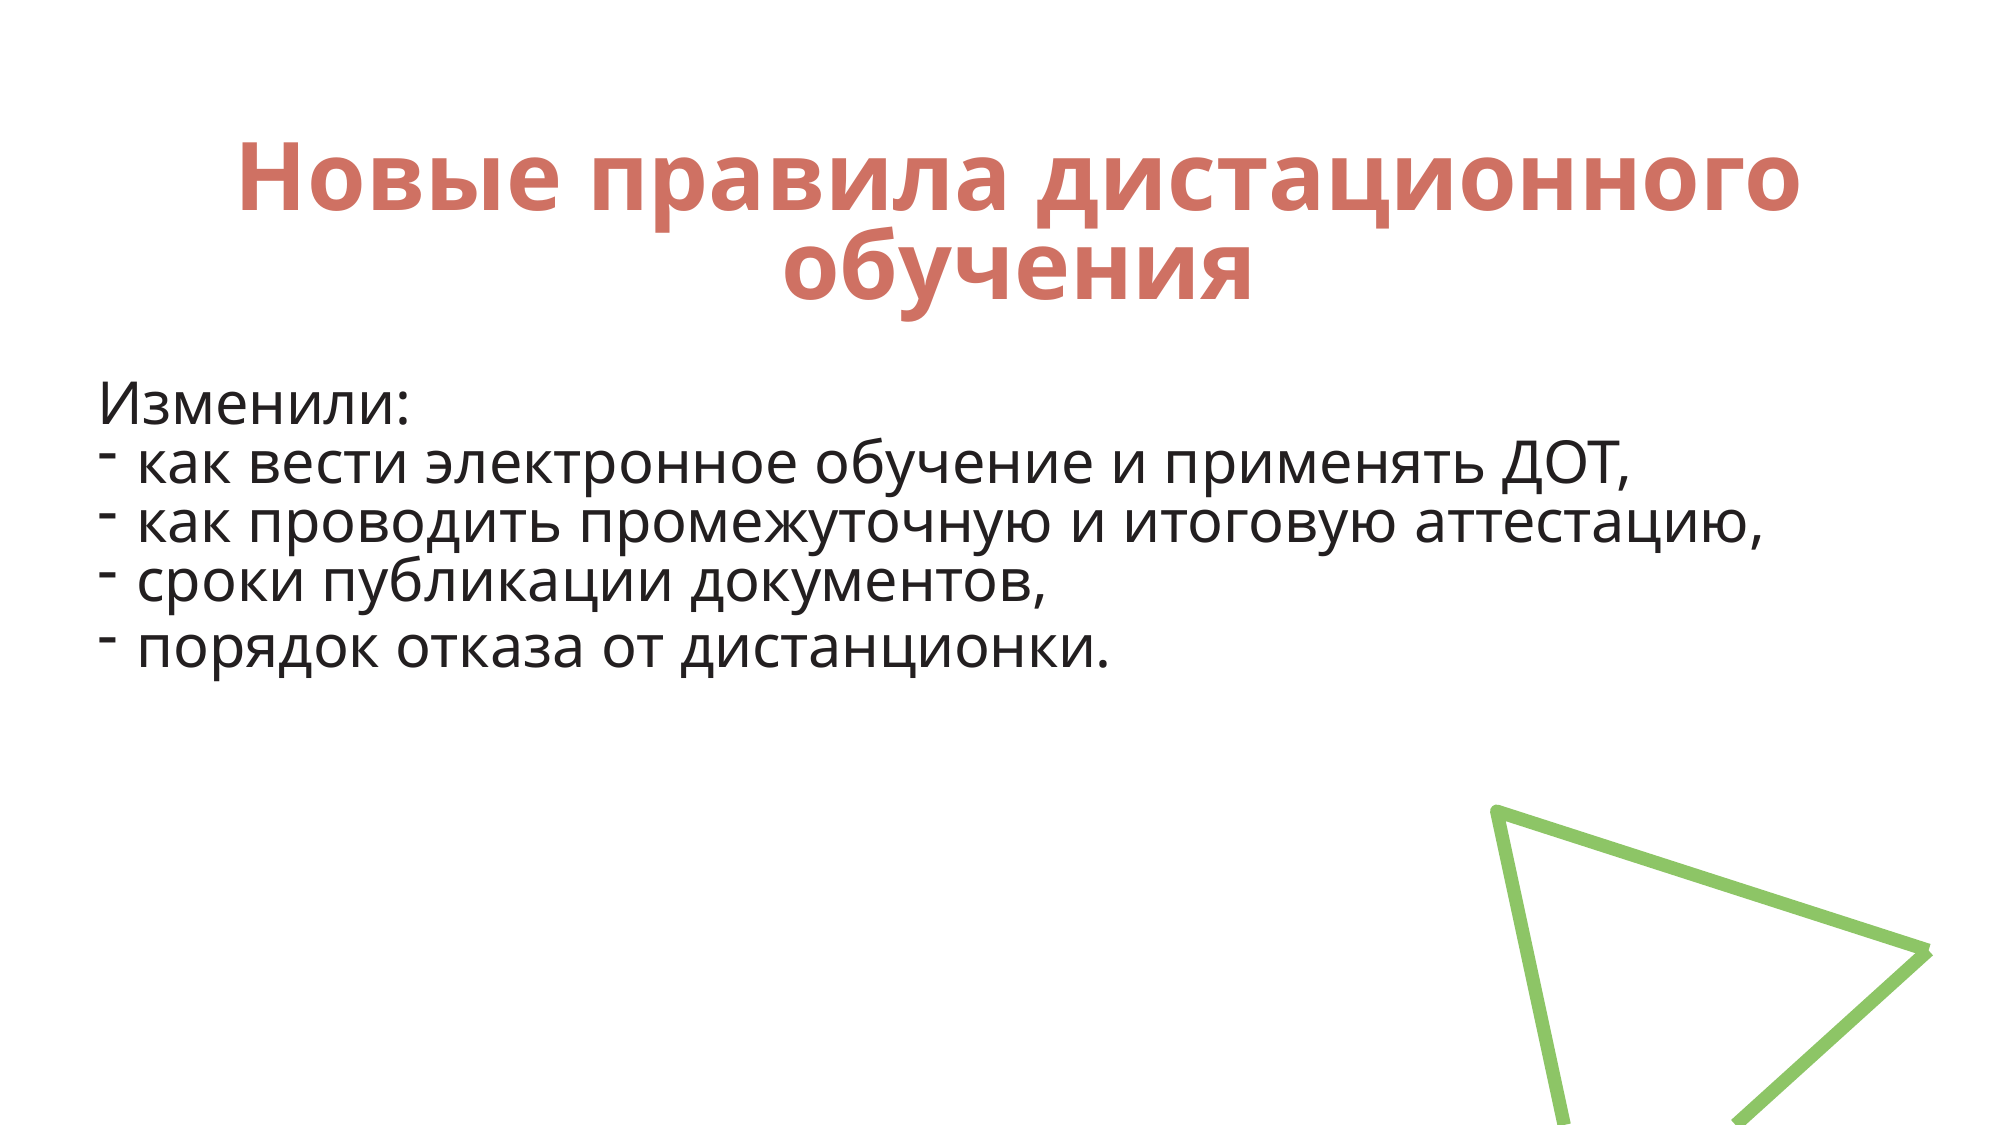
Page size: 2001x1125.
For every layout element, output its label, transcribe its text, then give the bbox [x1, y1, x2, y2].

text_box Изменили: как вести электронное обучение и применять ДОТ, как проводить промежуточную и итоговую аттестацию, сроки публикации документов, порядок отказа от дистанционки. [95, 368, 1899, 679]
title Новые правила дистационного обучения [58, 91, 1942, 328]
text_box [1496, 811, 1929, 1125]
